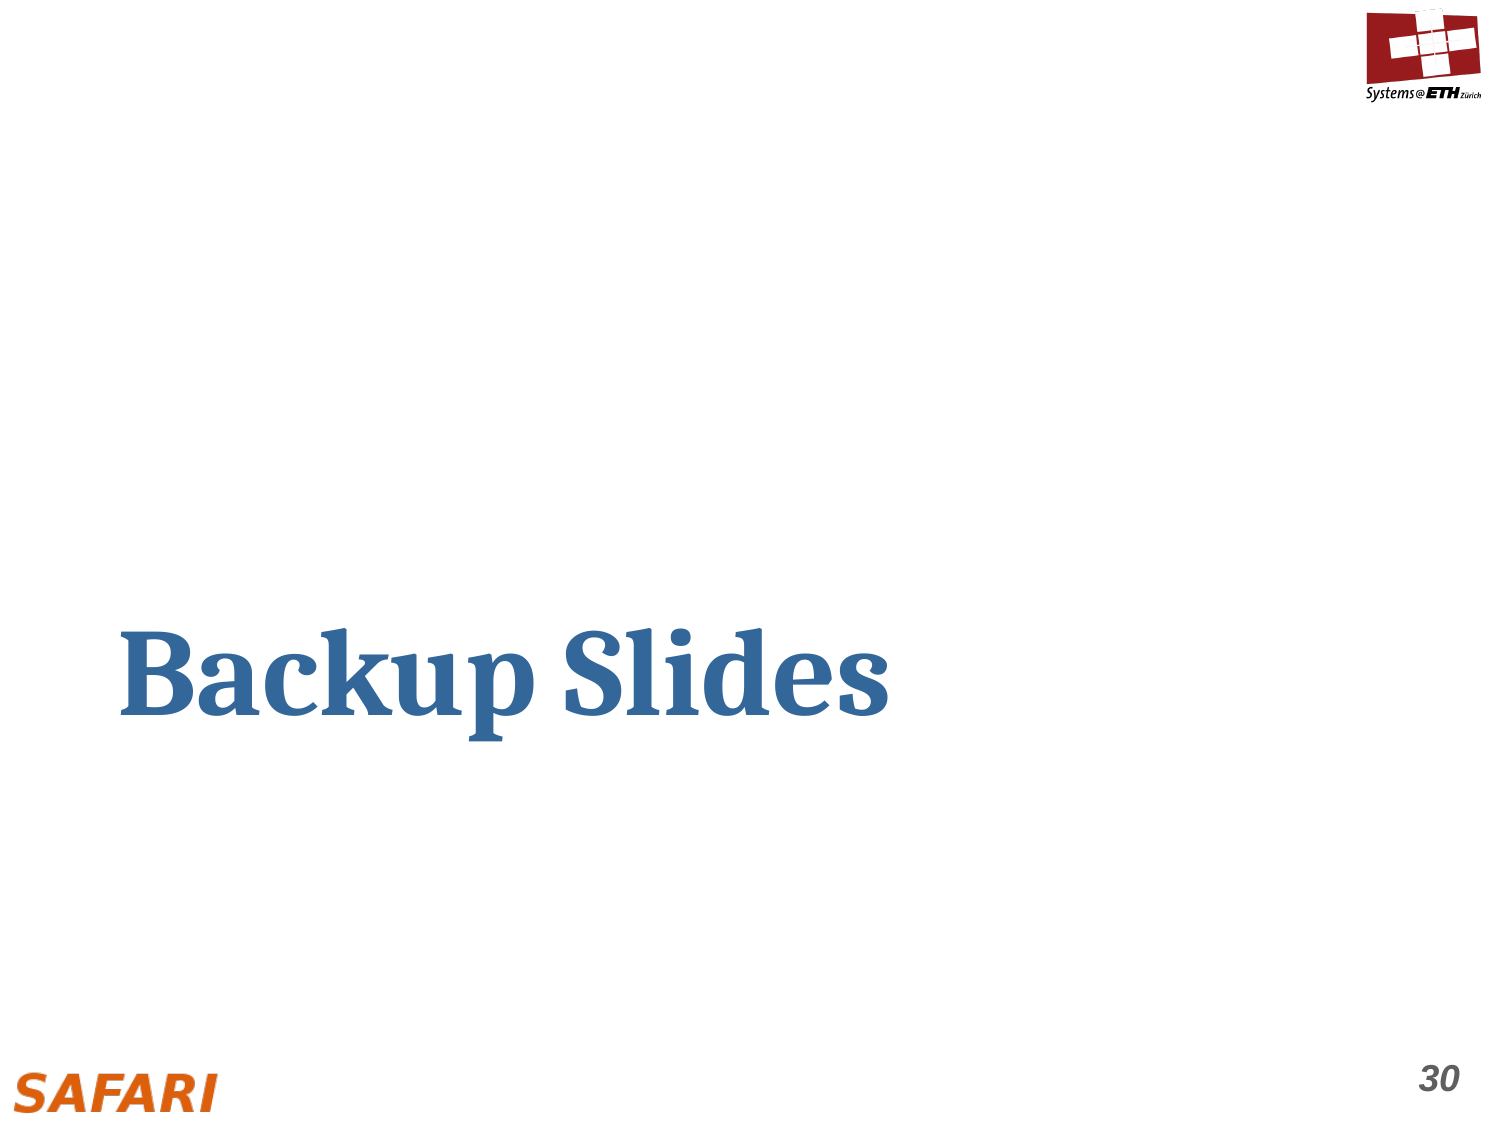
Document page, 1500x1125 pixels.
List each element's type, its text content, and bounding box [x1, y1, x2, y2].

slide_number 30 [1125, 1046, 1475, 1125]
title Backup Slides [102, 280, 1397, 749]
picture [12, 1063, 225, 1125]
picture [1359, 5, 1486, 113]
